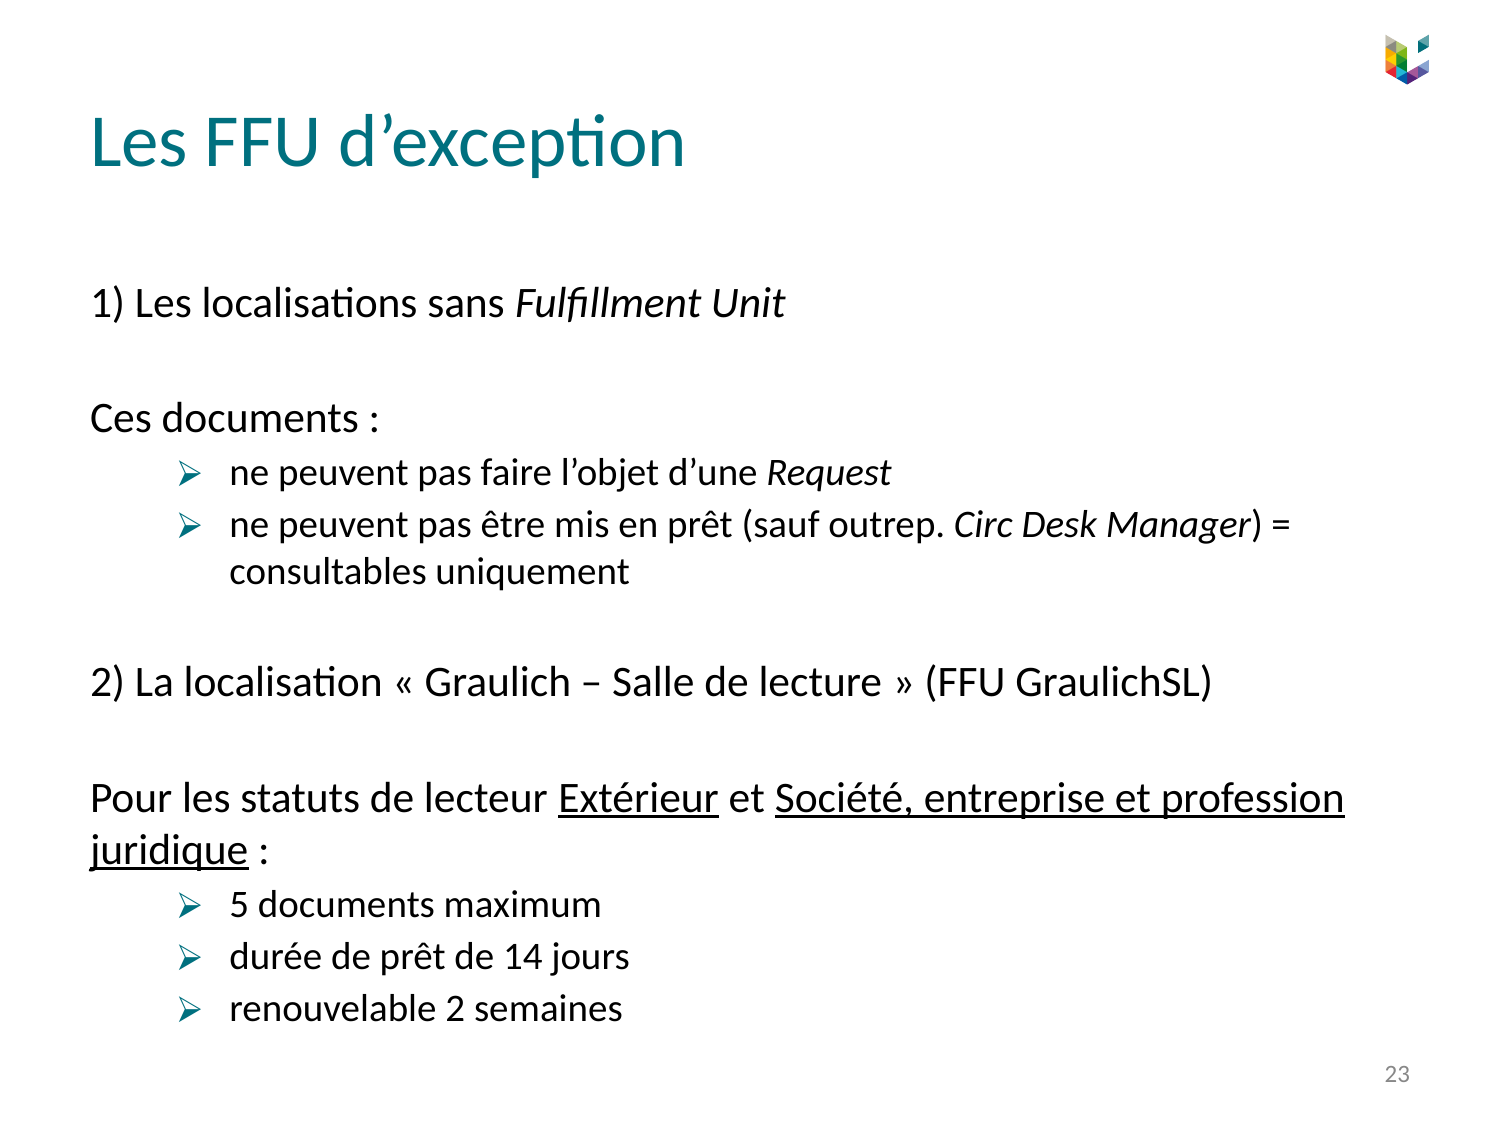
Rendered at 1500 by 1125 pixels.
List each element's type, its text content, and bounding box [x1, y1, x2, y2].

picture [1366, 15, 1448, 104]
list 1) Les localisations sans Fulfillment Unit Ces documents : ne peuvent pas faire l’objet d’une Request ne peuvent pas être mis en prêt (sauf outrep. Circ Desk Manager) = consultables uniquement 2) La localisation « Graulich – Salle de lecture » (FFU GraulichSL) Pour les statuts de lecteur Extérieur et Société, entreprise et profession juridique : 5 documents maximum durée de prêt de 14 jours renouvelable 2 semaines [75, 214, 1425, 1043]
slide_number 23 [1074, 1042, 1425, 1103]
title Les FFU d’exception [75, 85, 1425, 188]
